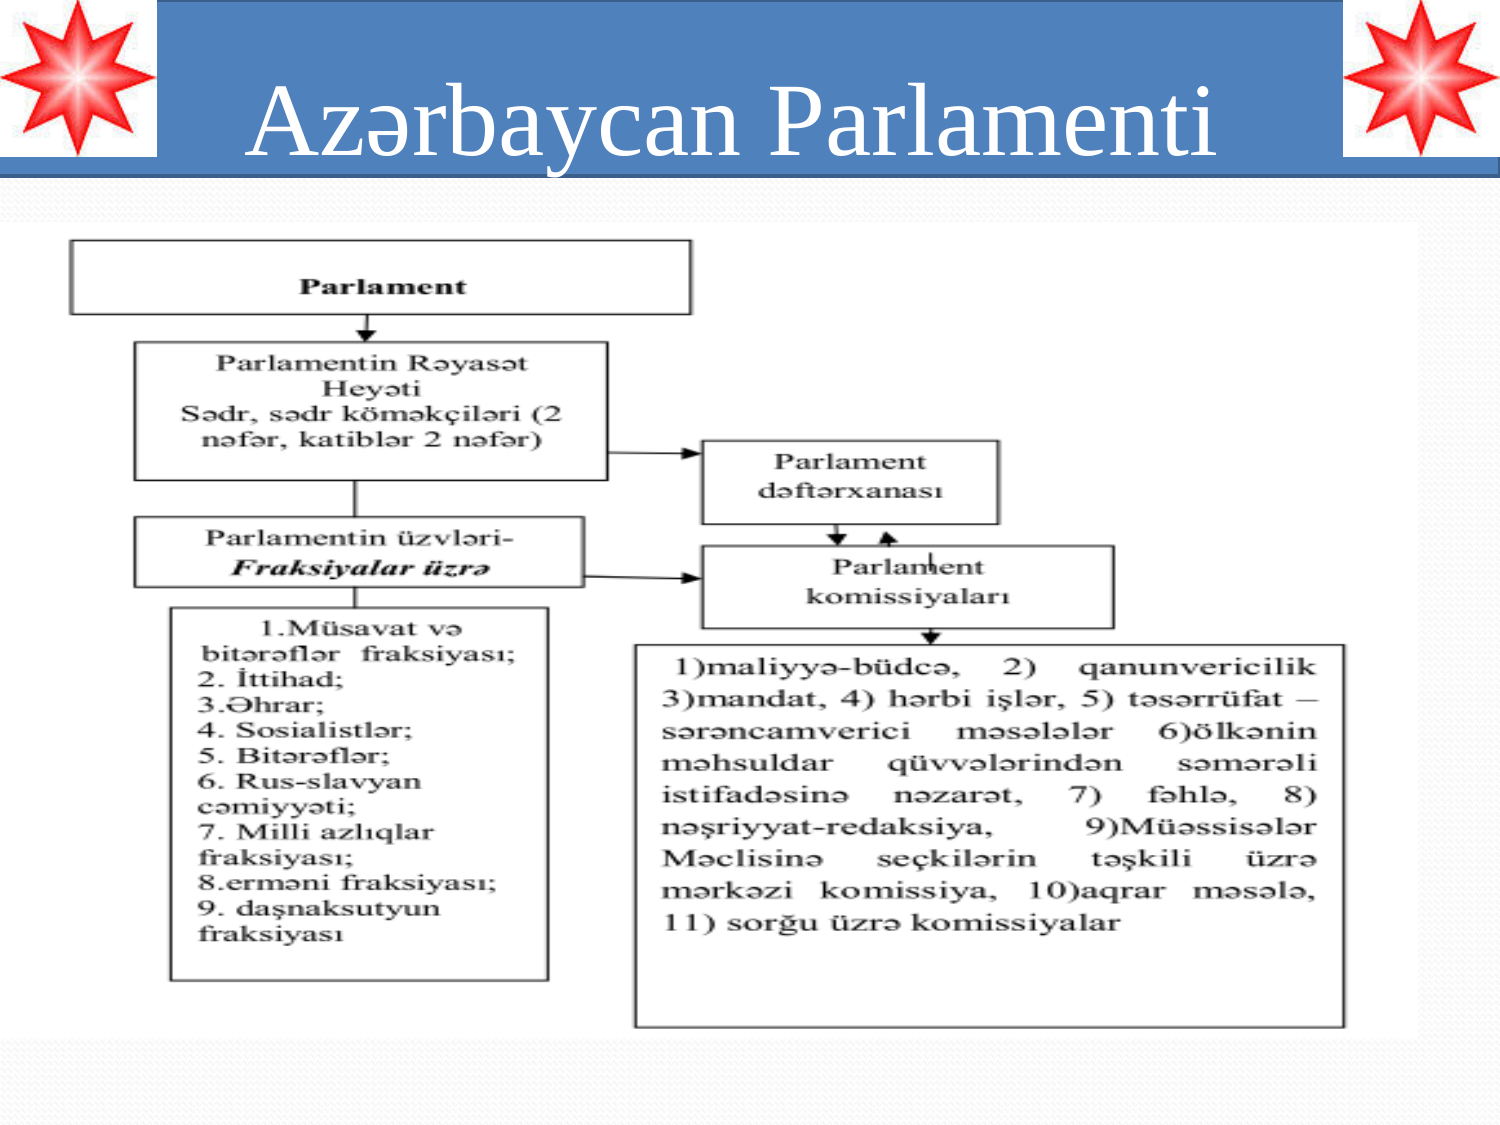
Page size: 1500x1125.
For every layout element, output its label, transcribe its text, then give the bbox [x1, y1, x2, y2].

picture [1343, 0, 1500, 157]
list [0, 222, 1419, 1038]
title Azərbaycan Parlamenti [0, 0, 1500, 178]
picture [0, 0, 157, 157]
